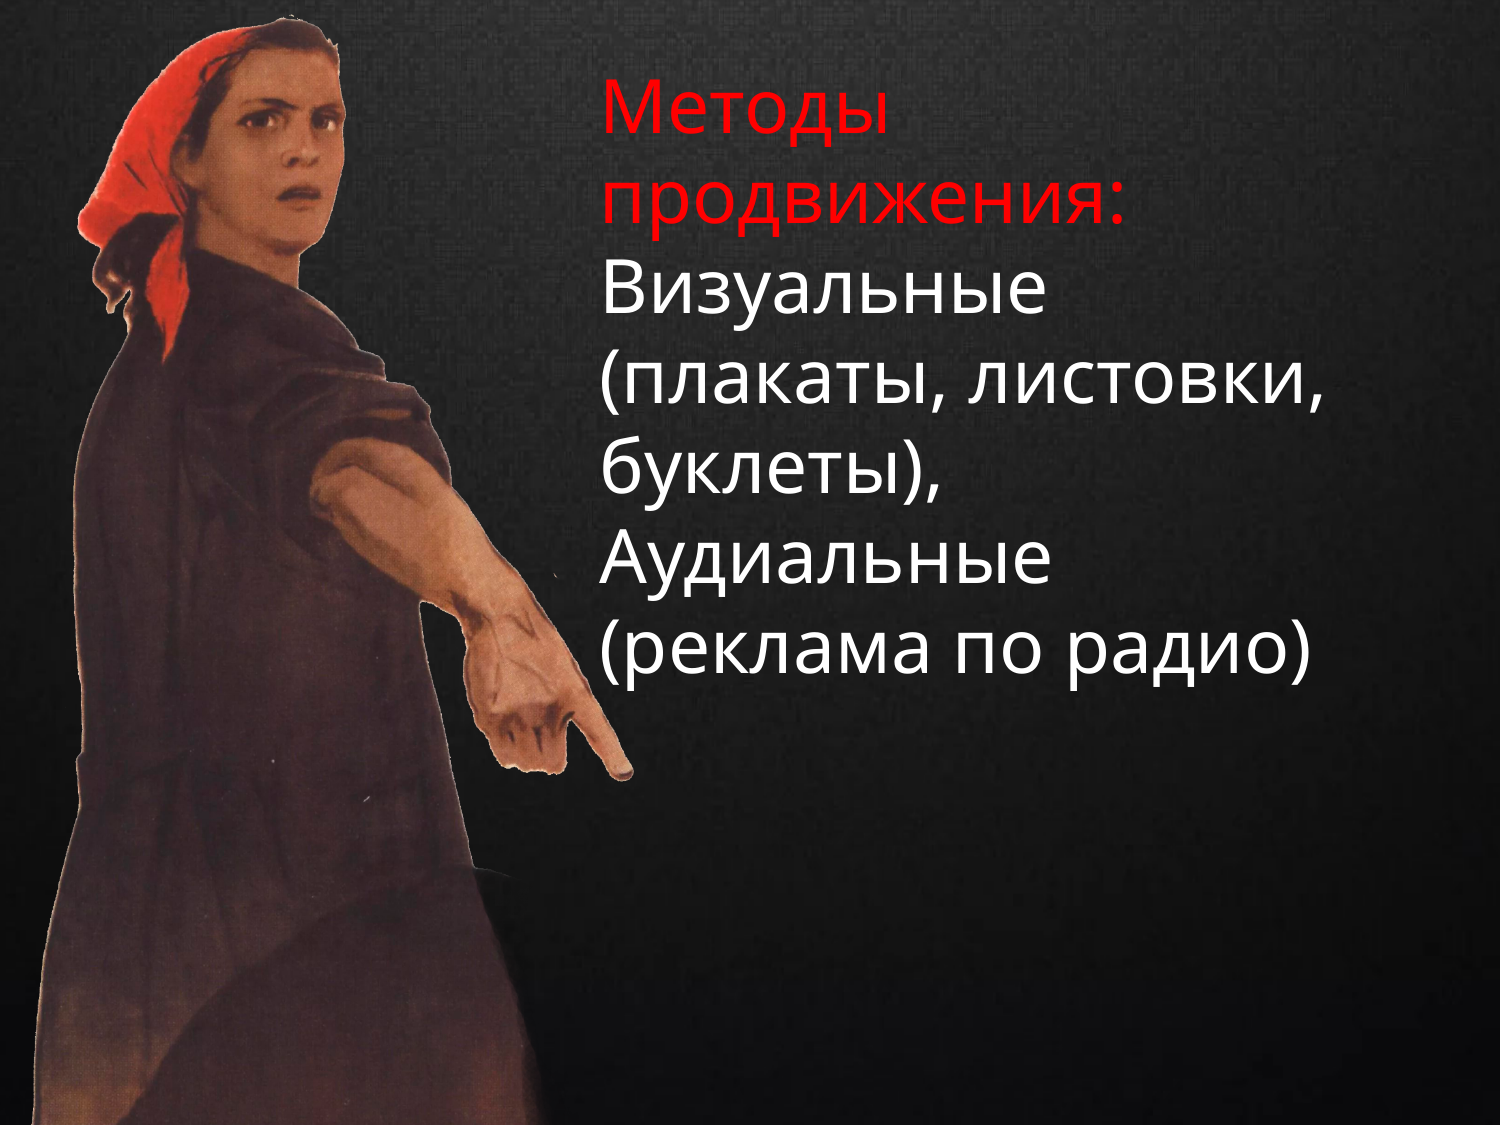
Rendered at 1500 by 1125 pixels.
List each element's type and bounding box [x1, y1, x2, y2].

picture [0, 0, 818, 1125]
list [822, 0, 1500, 1125]
